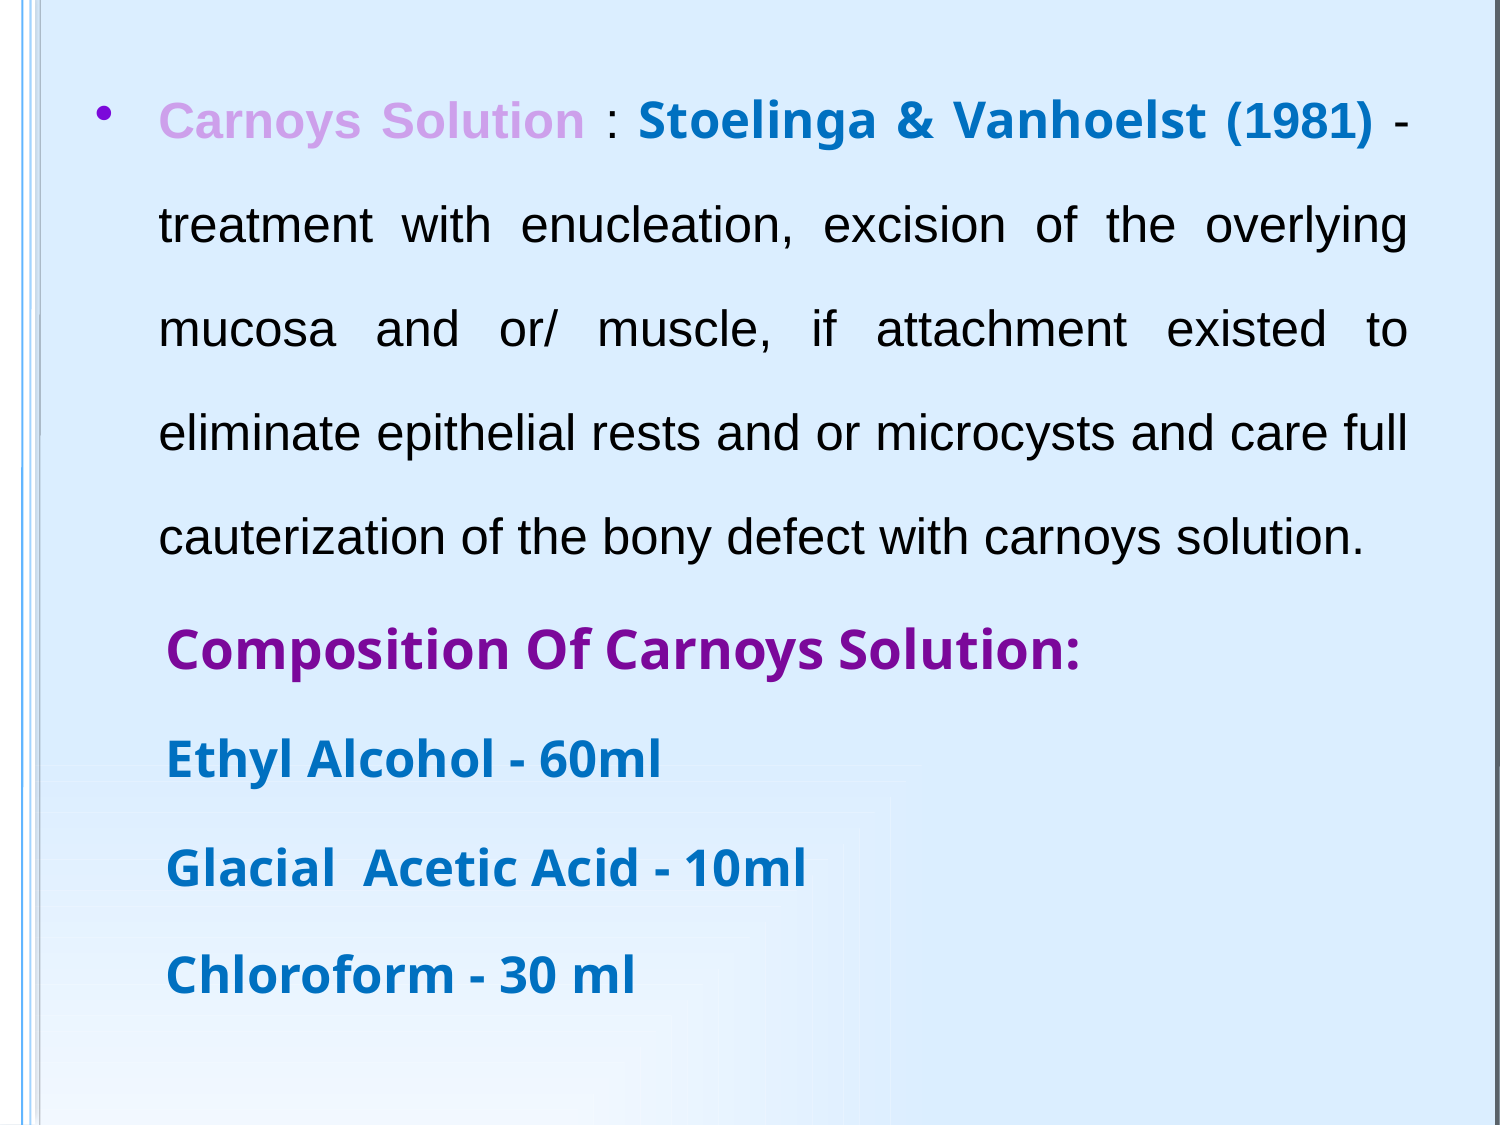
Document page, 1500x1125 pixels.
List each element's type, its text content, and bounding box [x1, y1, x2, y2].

list Carnoys Solution : Stoelinga & Vanhoelst (1981) - treatment with enucleation, excision of the overlying mucosa and or/ muscle, if attachment existed to eliminate epithelial rests and or microcysts and care full cauterization of the bony defect with carnoys solution. Composition Of Carnoys Solution: Ethyl Alcohol - 60ml Glacial Acetic Acid - 10ml Chloroform - 30 ml [75, 37, 1425, 1088]
